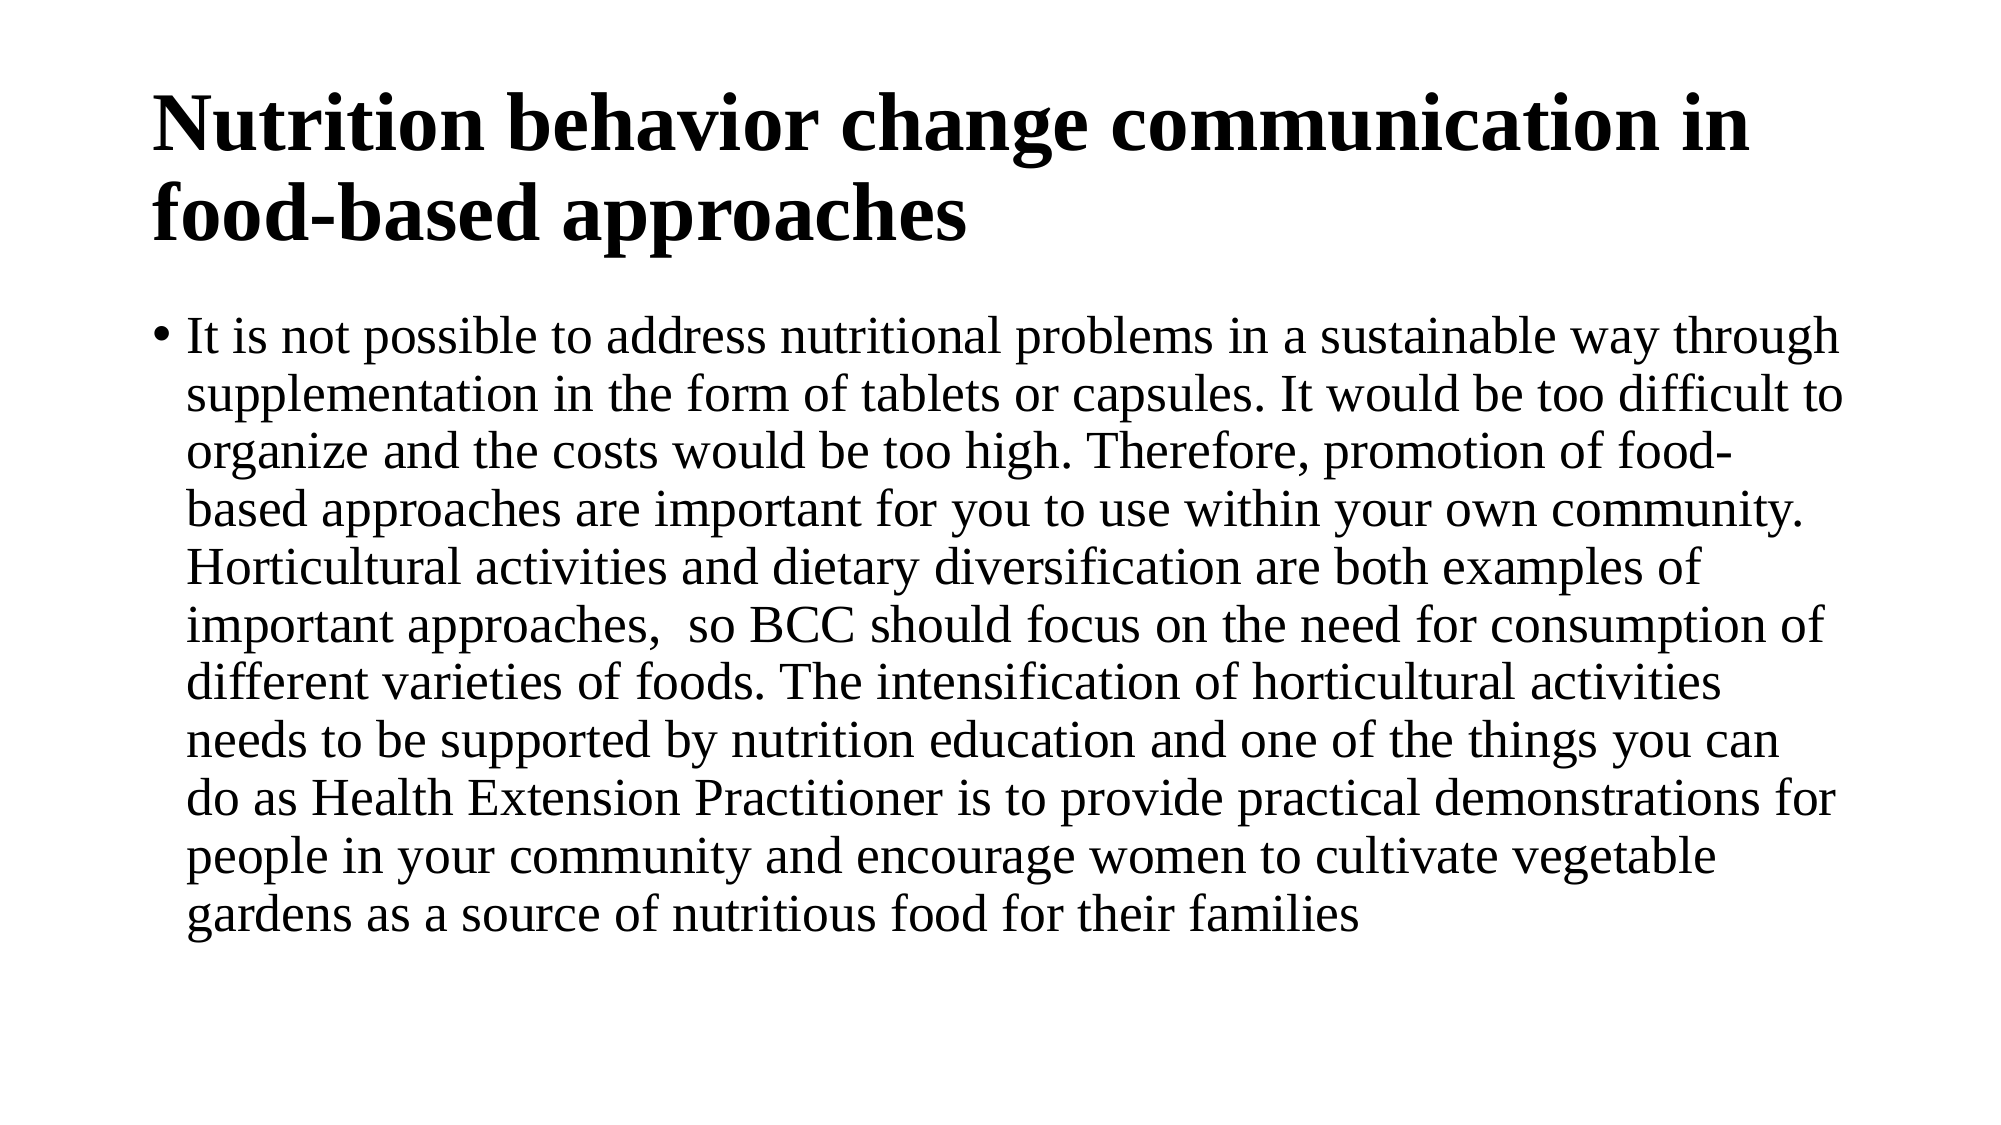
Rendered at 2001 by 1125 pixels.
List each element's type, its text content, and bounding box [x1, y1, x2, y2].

list It is not possible to address nutritional problems in a sustainable way through supplementation in the form of tablets or capsules. It would be too difficult to organize and the costs would be too high. Therefore, promotion of food-based approaches are important for you to use within your own community. Horticultural activities and dietary diversification are both examples of important approaches, so BCC should focus on the need for consumption of different varieties of foods. The intensification of horticultural activities needs to be supported by nutrition education and one of the things you can do as Health Extension Practitioner is to provide practical demonstrations for people in your community and encourage women to cultivate vegetable gardens as a source of nutritious food for their families [137, 299, 1863, 1014]
title Nutrition behavior change communication in food-based approaches [137, 59, 1863, 278]
